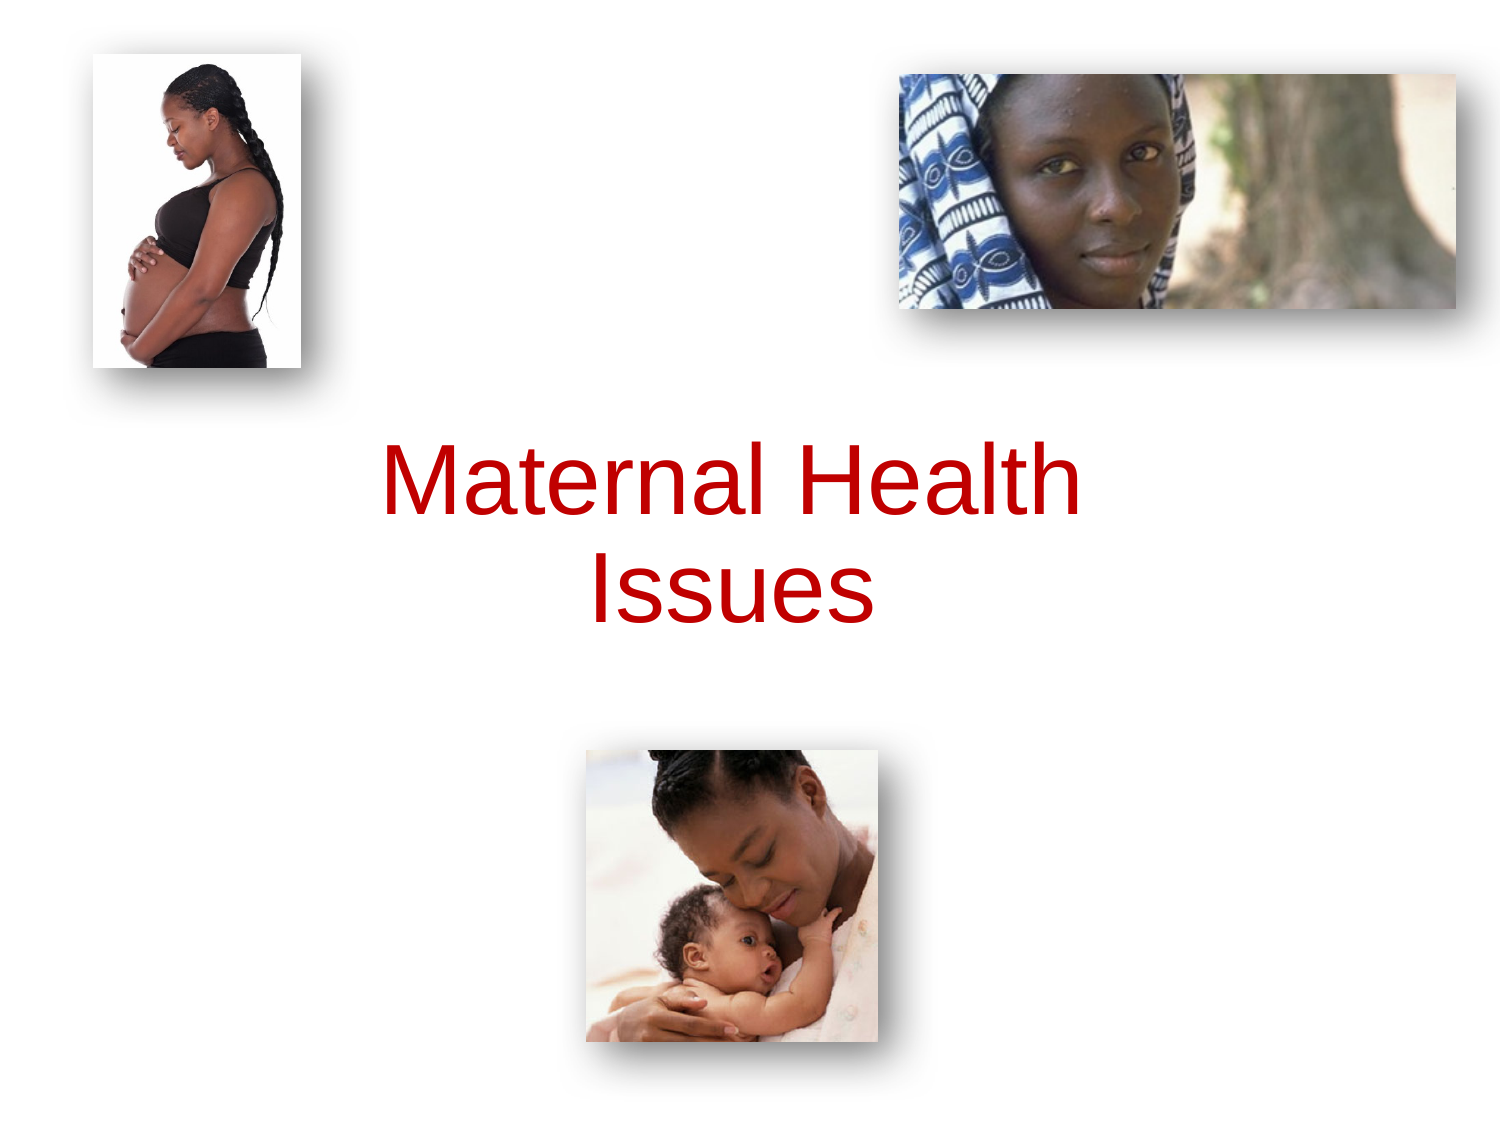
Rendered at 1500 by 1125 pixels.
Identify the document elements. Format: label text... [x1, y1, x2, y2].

picture [93, 54, 301, 368]
title Maternal Health Issues [57, 442, 1407, 630]
picture [586, 750, 878, 1042]
picture [899, 74, 1456, 309]
